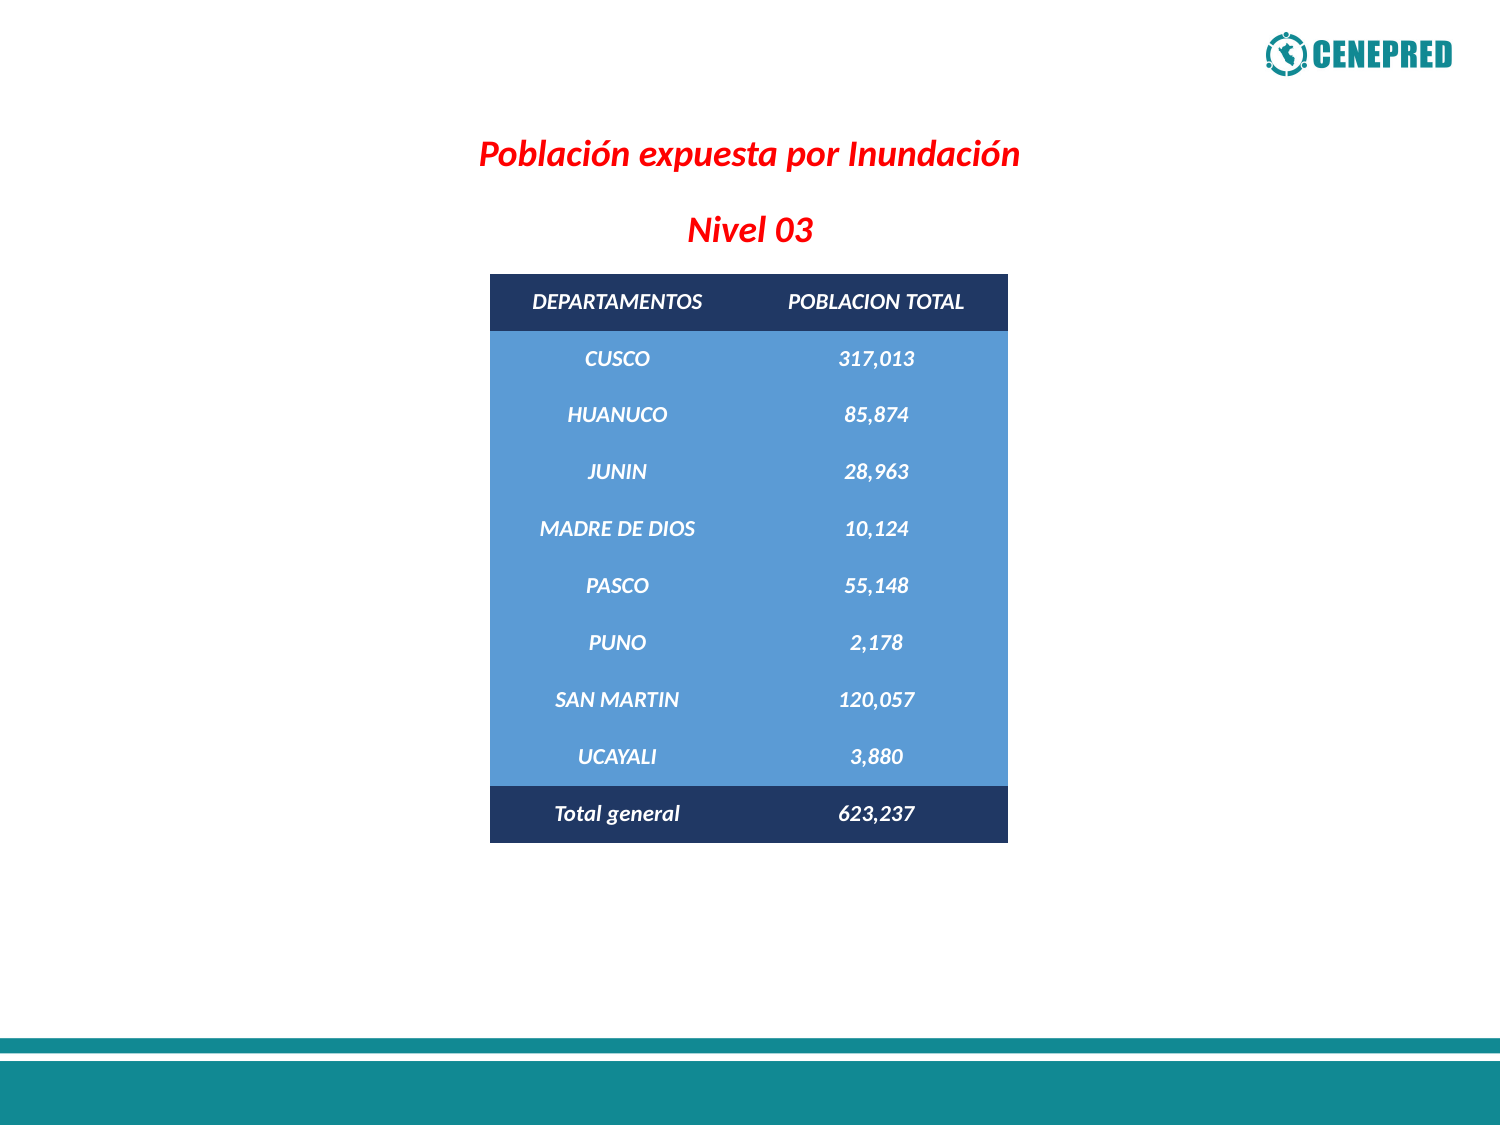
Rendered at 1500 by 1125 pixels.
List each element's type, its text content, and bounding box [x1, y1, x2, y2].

table_cell 317,013 [745, 331, 1008, 388]
table_cell Total general [490, 786, 745, 843]
table_cell HUANUCO [490, 388, 745, 445]
table_cell MADRE DE DIOS [490, 502, 745, 559]
table_cell 28,963 [745, 445, 1008, 502]
table_header DEPARTAMENTOS [490, 274, 745, 331]
table_cell 10,124 [745, 502, 1008, 559]
text_box Nivel 03 [672, 198, 828, 258]
picture [0, 0, 1500, 1125]
table_cell PUNO [490, 616, 745, 672]
table_header POBLACION TOTAL [745, 274, 1008, 331]
table_cell PASCO [490, 559, 745, 616]
table_cell SAN MARTIN [490, 672, 745, 729]
table_cell CUSCO [490, 331, 745, 388]
table_cell JUNIN [490, 445, 745, 502]
table_cell 120,057 [745, 672, 1008, 729]
table_cell 85,874 [745, 388, 1008, 445]
table_cell 623,237 [745, 786, 1008, 843]
table_cell 3,880 [745, 729, 1008, 786]
table_cell 55,148 [745, 559, 1008, 616]
table_cell UCAYALI [490, 729, 745, 786]
text_box Población expuesta por Inundación [463, 121, 1037, 182]
table_cell 2,178 [745, 616, 1008, 672]
